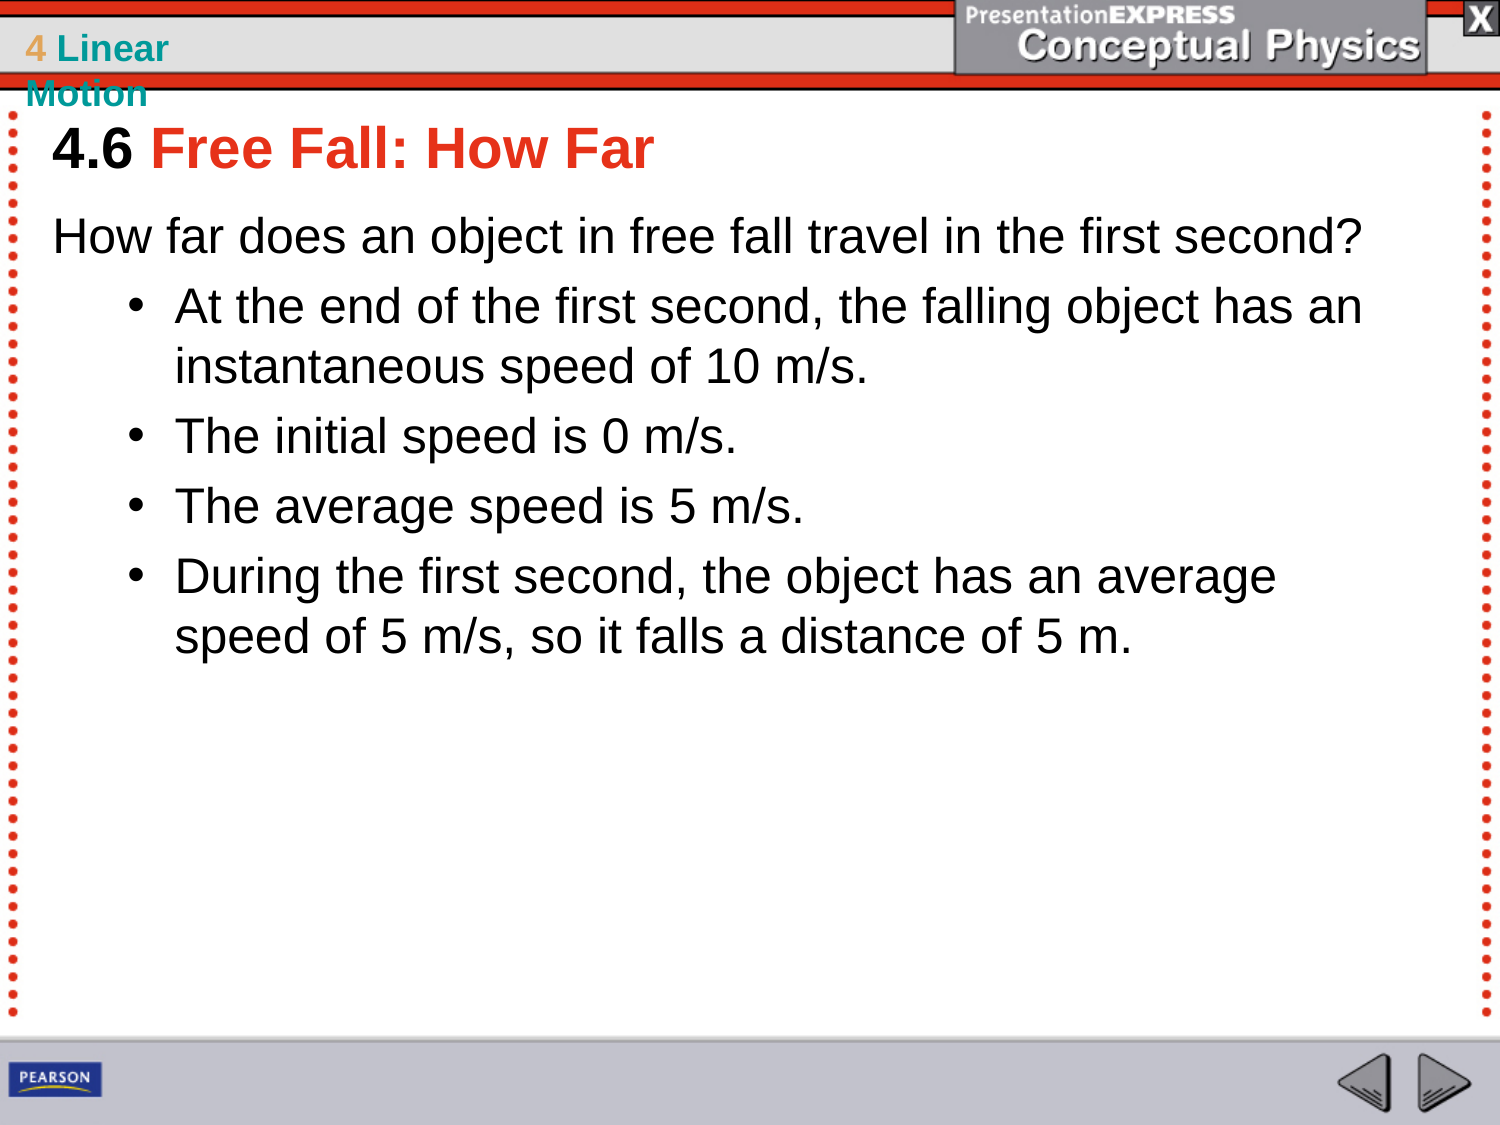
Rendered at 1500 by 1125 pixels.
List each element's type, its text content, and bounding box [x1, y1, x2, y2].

text_box 4.6 Free Fall: How Far [37, 102, 1038, 188]
text_box How far does an object in free fall travel in the first second? At the end of the first second, the falling object has an instantaneous speed of 10 m/s. The initial speed is 0 m/s. The average speed is 5 m/s. During the first second, the object has an average speed of 5 m/s, so it falls a distance of 5 m. [37, 196, 1413, 679]
picture [0, 0, 1500, 1125]
